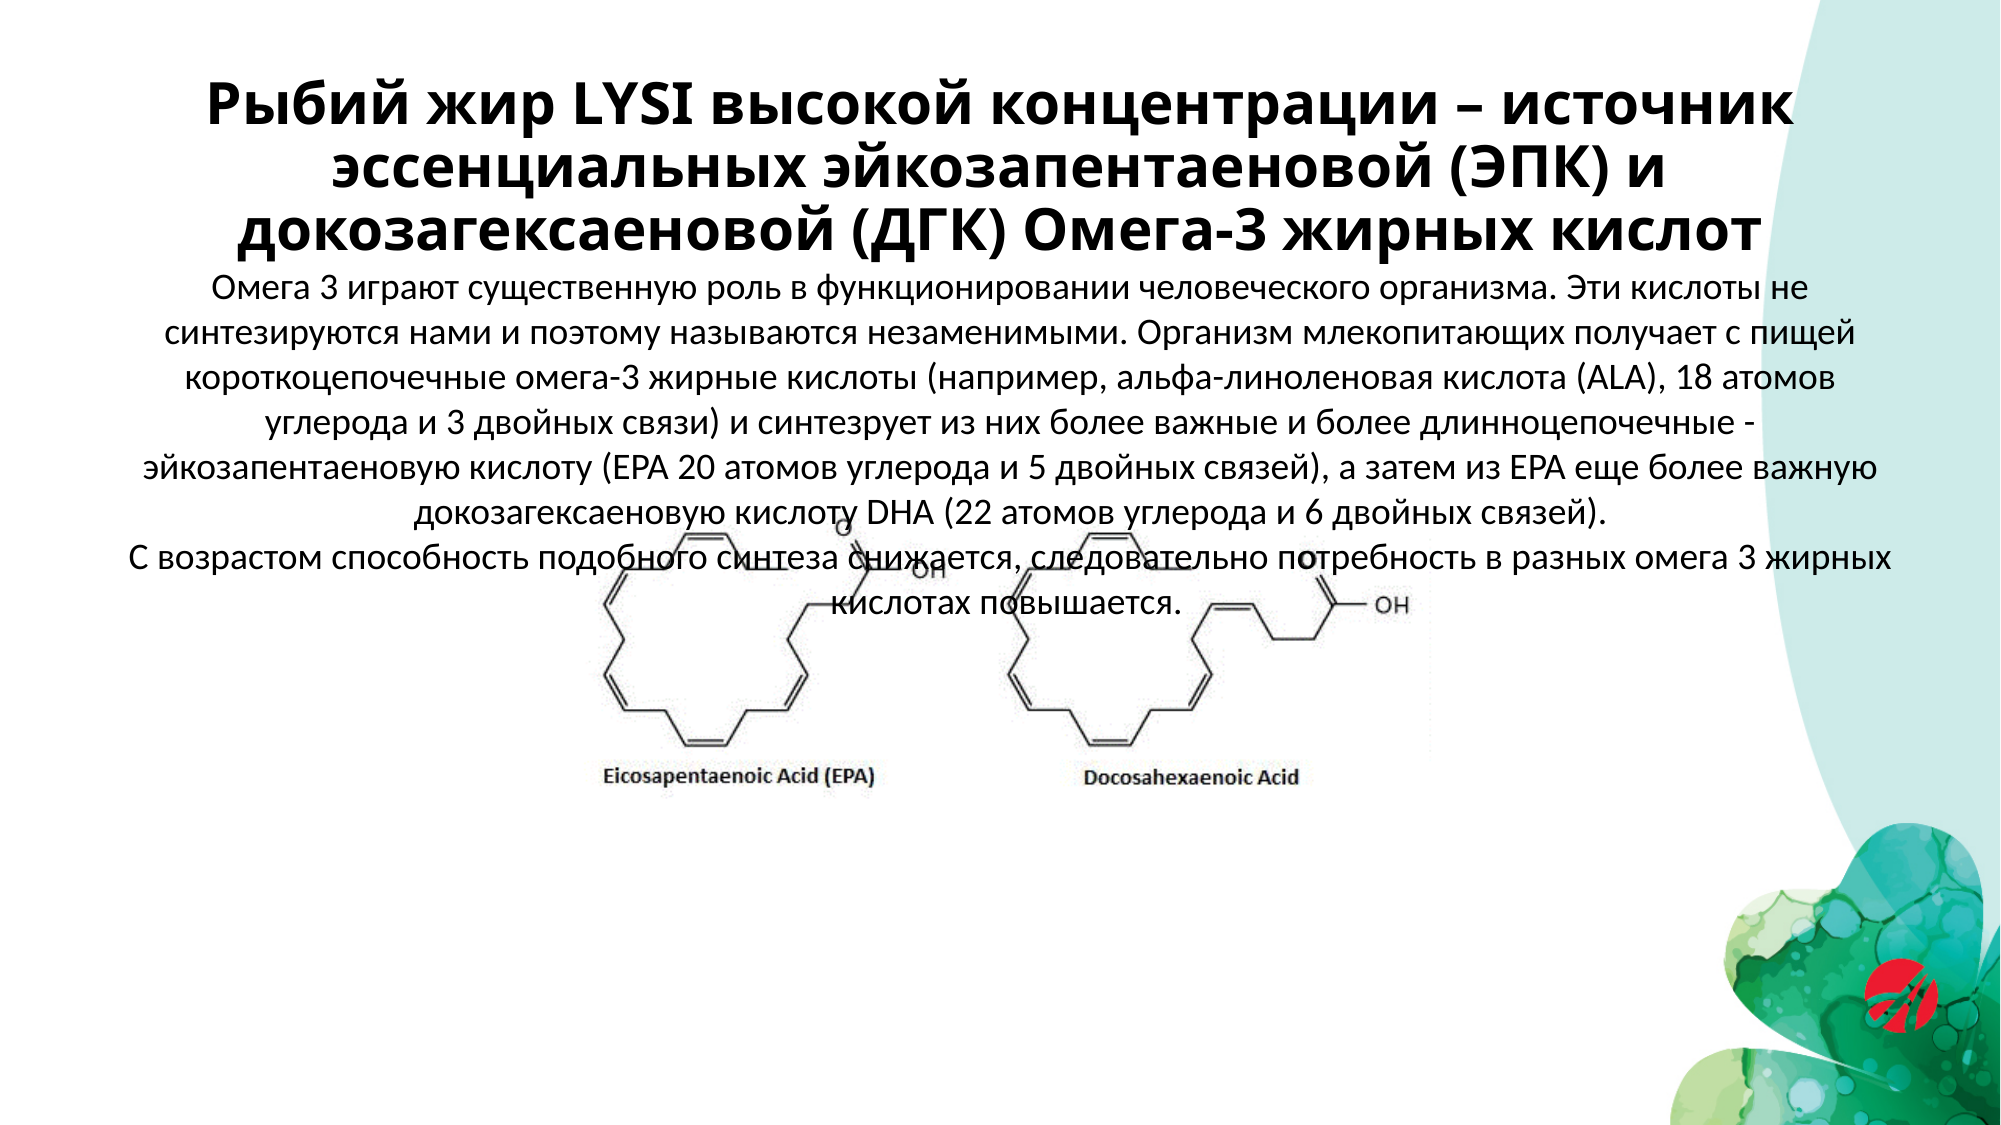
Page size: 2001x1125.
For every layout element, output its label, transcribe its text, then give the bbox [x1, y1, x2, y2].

text_box Омега 3 играют существенную роль в функционировании человеческого организма. Эти кислоты не синтезируются нами и поэтому называются незаменимыми. Организм млекопитающих получает с пищей короткоцепочечные омега-3 жирные кислоты (например, альфа-линоленовая кислота (ALA), 18 атомов углерода и 3 двойных связи) и синтезрует из них более важные и более длинноцепочечные - эйкозапентаеновую кислоту (EPA 20 атомов углерода и 5 двойных связей), а затем из EPA еще более важную докозагексаеновую кислоту DHA (22 атомов углерода и 6 двойных связей). С возрастом способность подобного синтеза снижается, следовательно потребность в разных омега 3 жирных кислотах повышается. [105, 254, 1917, 630]
title Рыбий жир LYSI высокой концентрации – источник эссенциальных эйкозапентаеновой (ЭПК) и докозагексаеновой (ДГК) Омега-3 жирных кислот [137, 59, 1863, 254]
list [561, 511, 1439, 802]
picture [0, 0, 2001, 1125]
